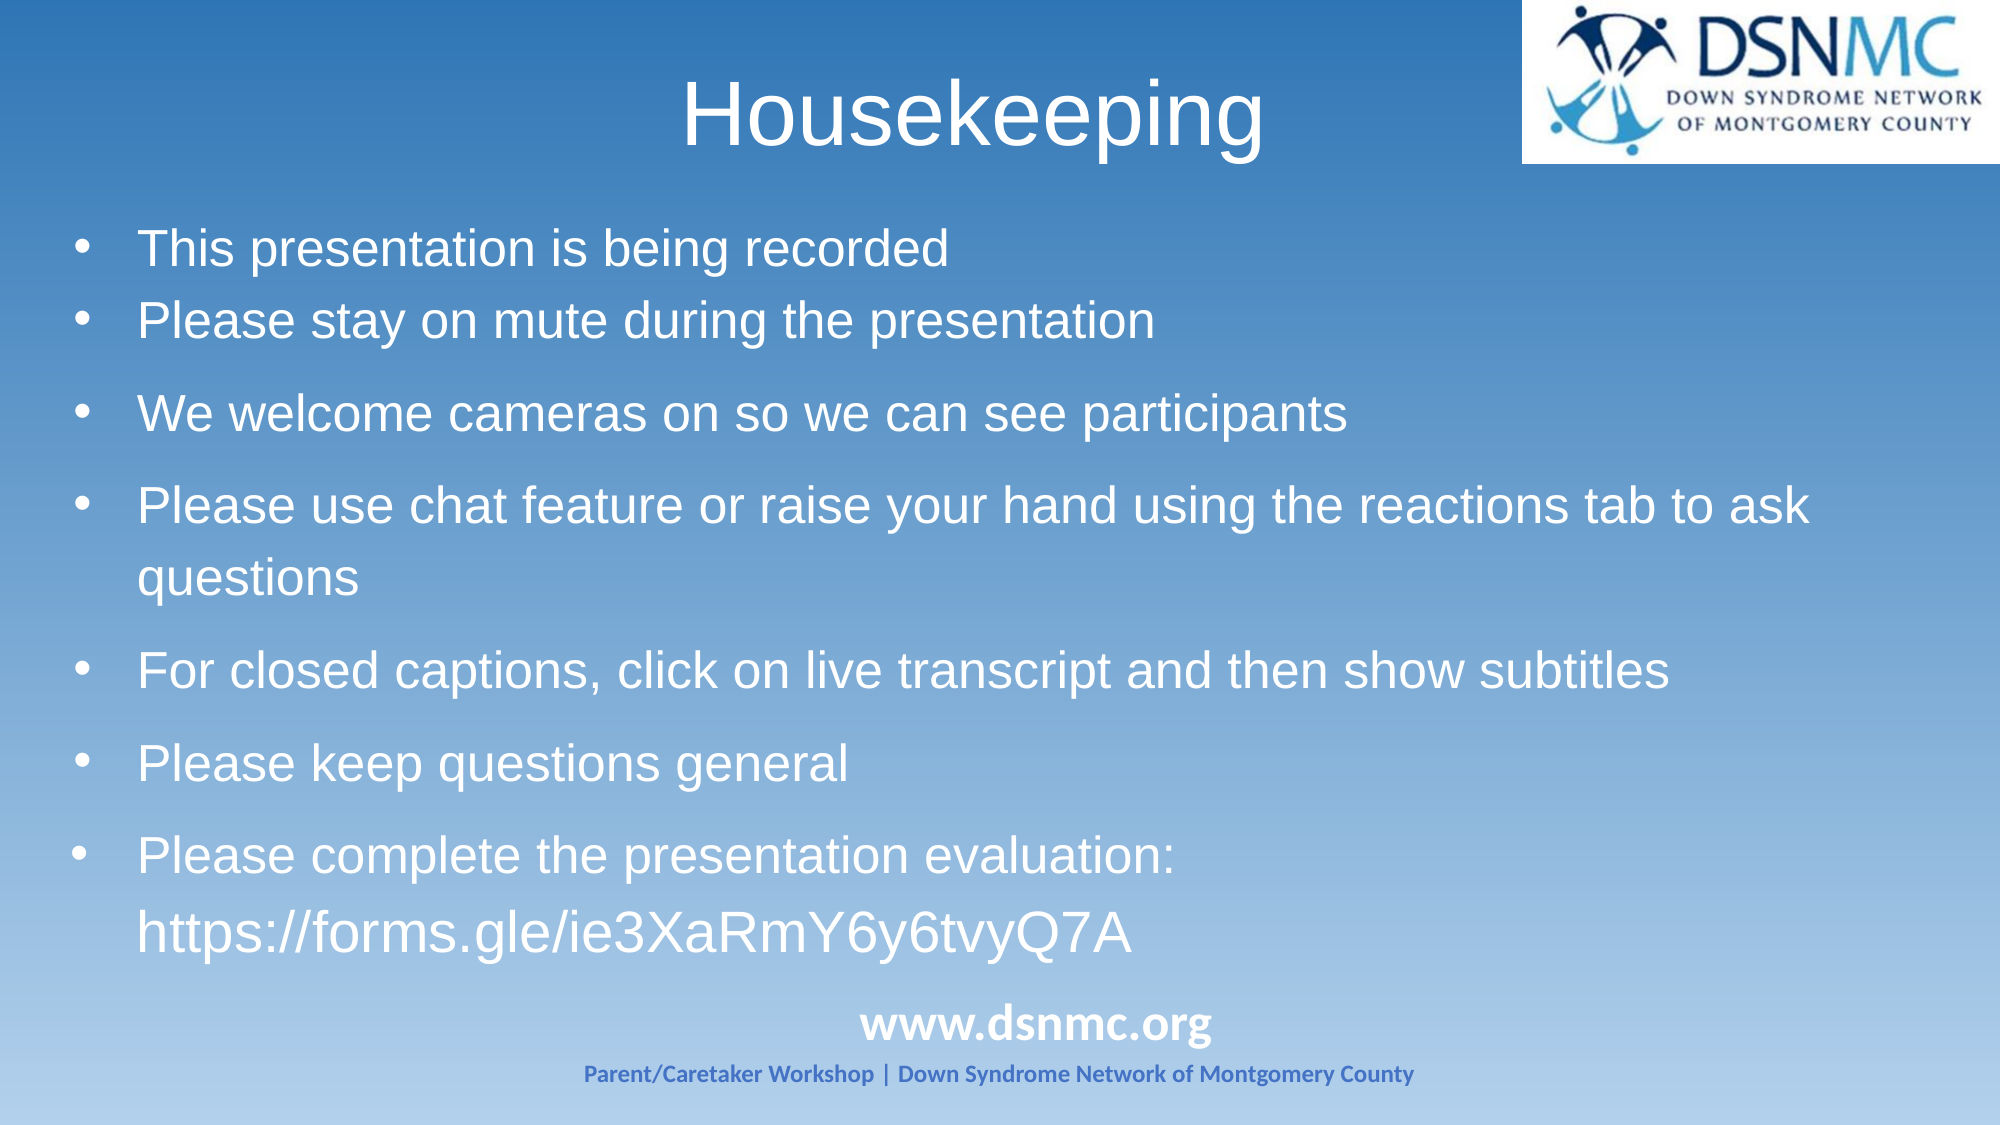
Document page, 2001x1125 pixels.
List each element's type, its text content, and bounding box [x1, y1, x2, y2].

footer Parent/Caretaker Workshop | Down Syndrome Network of Montgomery County [0, 1042, 2000, 1103]
list This presentation is being recorded Please stay on mute during the presentation We welcome cameras on so we can see participants Please use chat feature or raise your hand using the reactions tab to ask questions For closed captions, click on live transcript and then show subtitles Please keep questions general Please complete the presentation evaluation: https://forms.gle/ie3XaRmY6y6tvyQ7A [46, 197, 1961, 908]
text_box www.dsnmc.org [111, 981, 1961, 1059]
title Housekeeping [111, 33, 1837, 197]
picture [1522, 0, 2000, 165]
